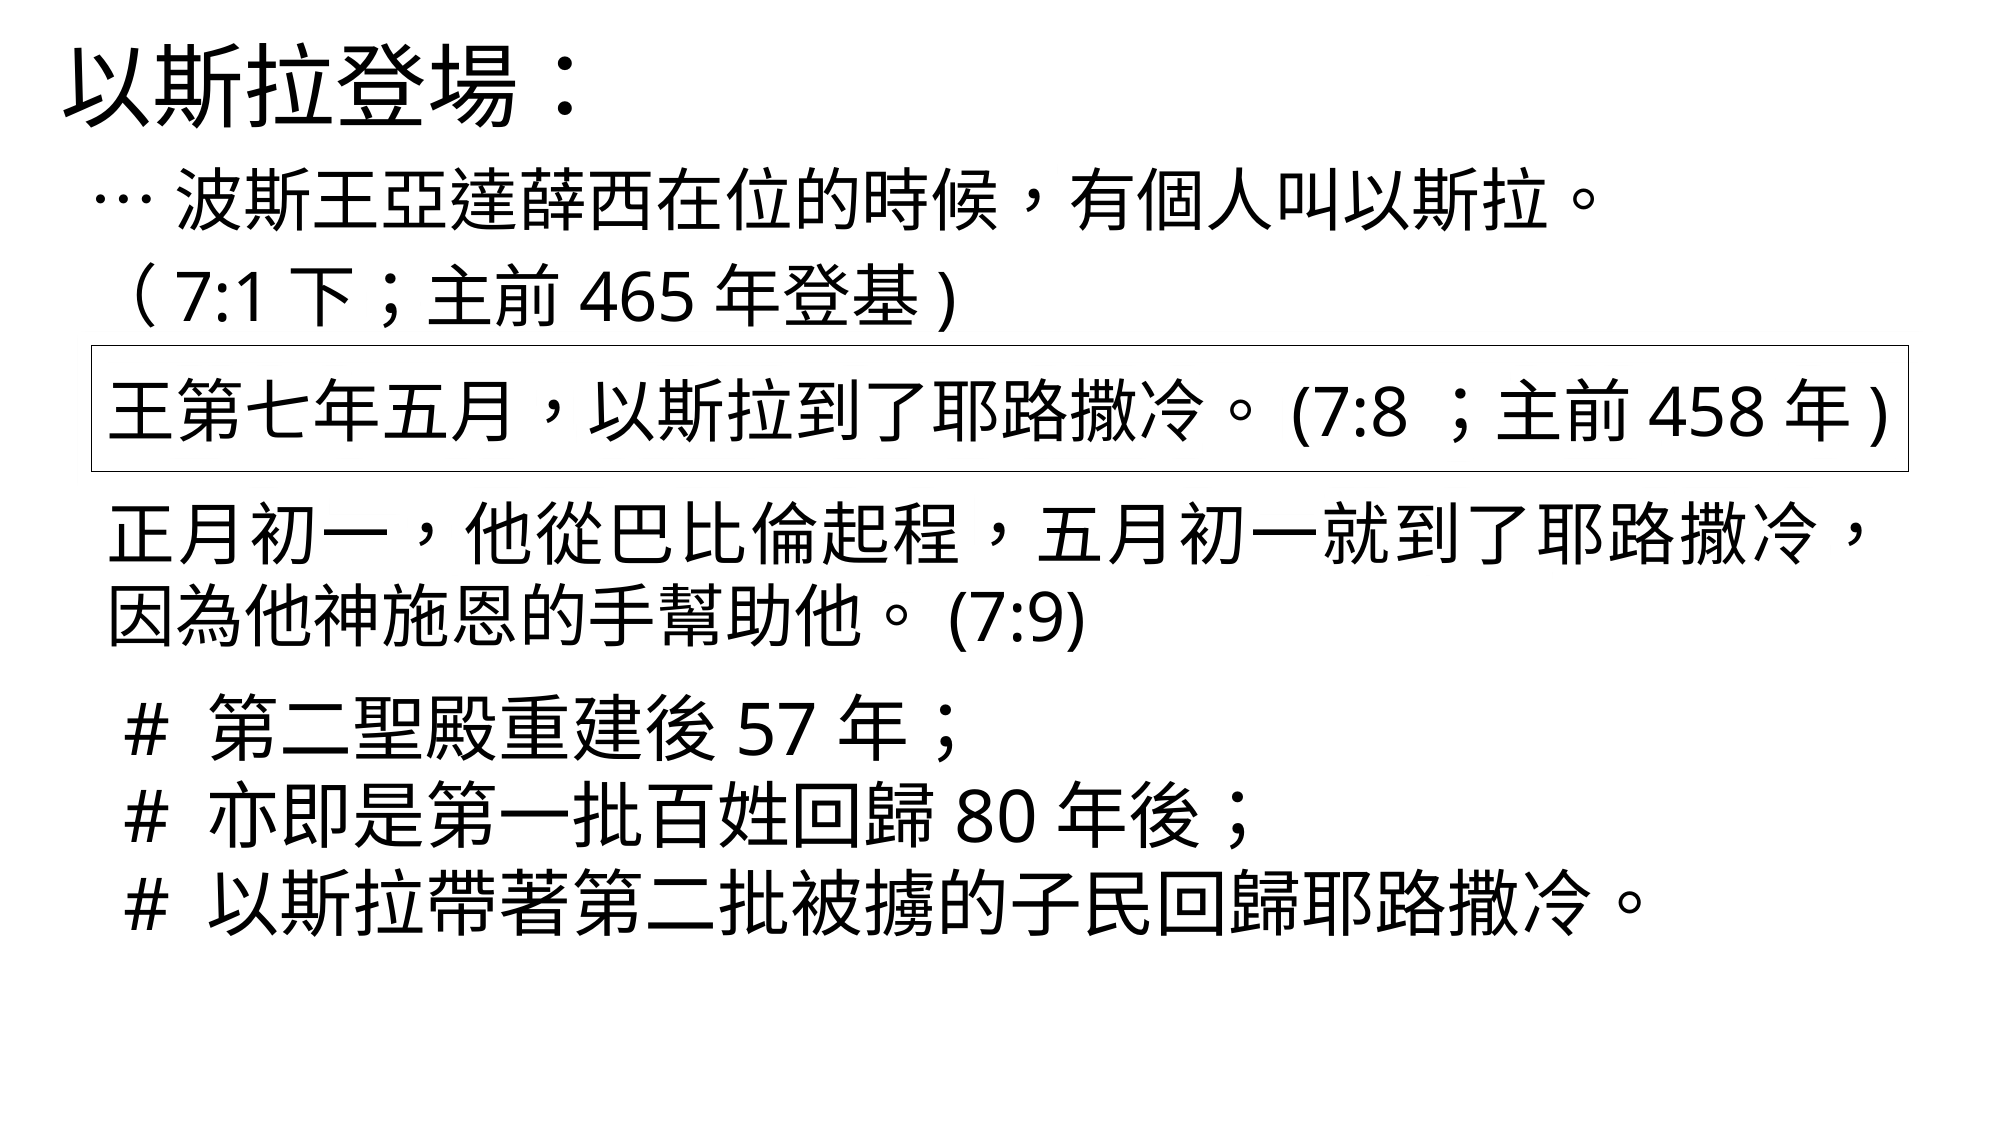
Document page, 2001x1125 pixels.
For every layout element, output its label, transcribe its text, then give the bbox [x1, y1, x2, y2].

text_box # 第二聖殿重建後57年； # 亦即是第一批百姓回歸80年後； # 以斯拉帶著第二批被擄的子民回歸耶路撒冷。 [108, 674, 1652, 953]
text_box 王第七年五月，以斯拉到了耶路撒冷。(7:8；主前458年) [91, 345, 1909, 472]
text_box …波斯王亞達薛西在位的時候，有個人叫以斯拉。 （7:1下；主前465年登基) [74, 153, 1891, 339]
text_box 正月初一，他從巴比倫起程，五月初一就到了耶路撒冷，因為他神施恩的手幫助他。(7:9) [91, 492, 1909, 654]
text_box 以斯拉登場： [45, 20, 1298, 146]
